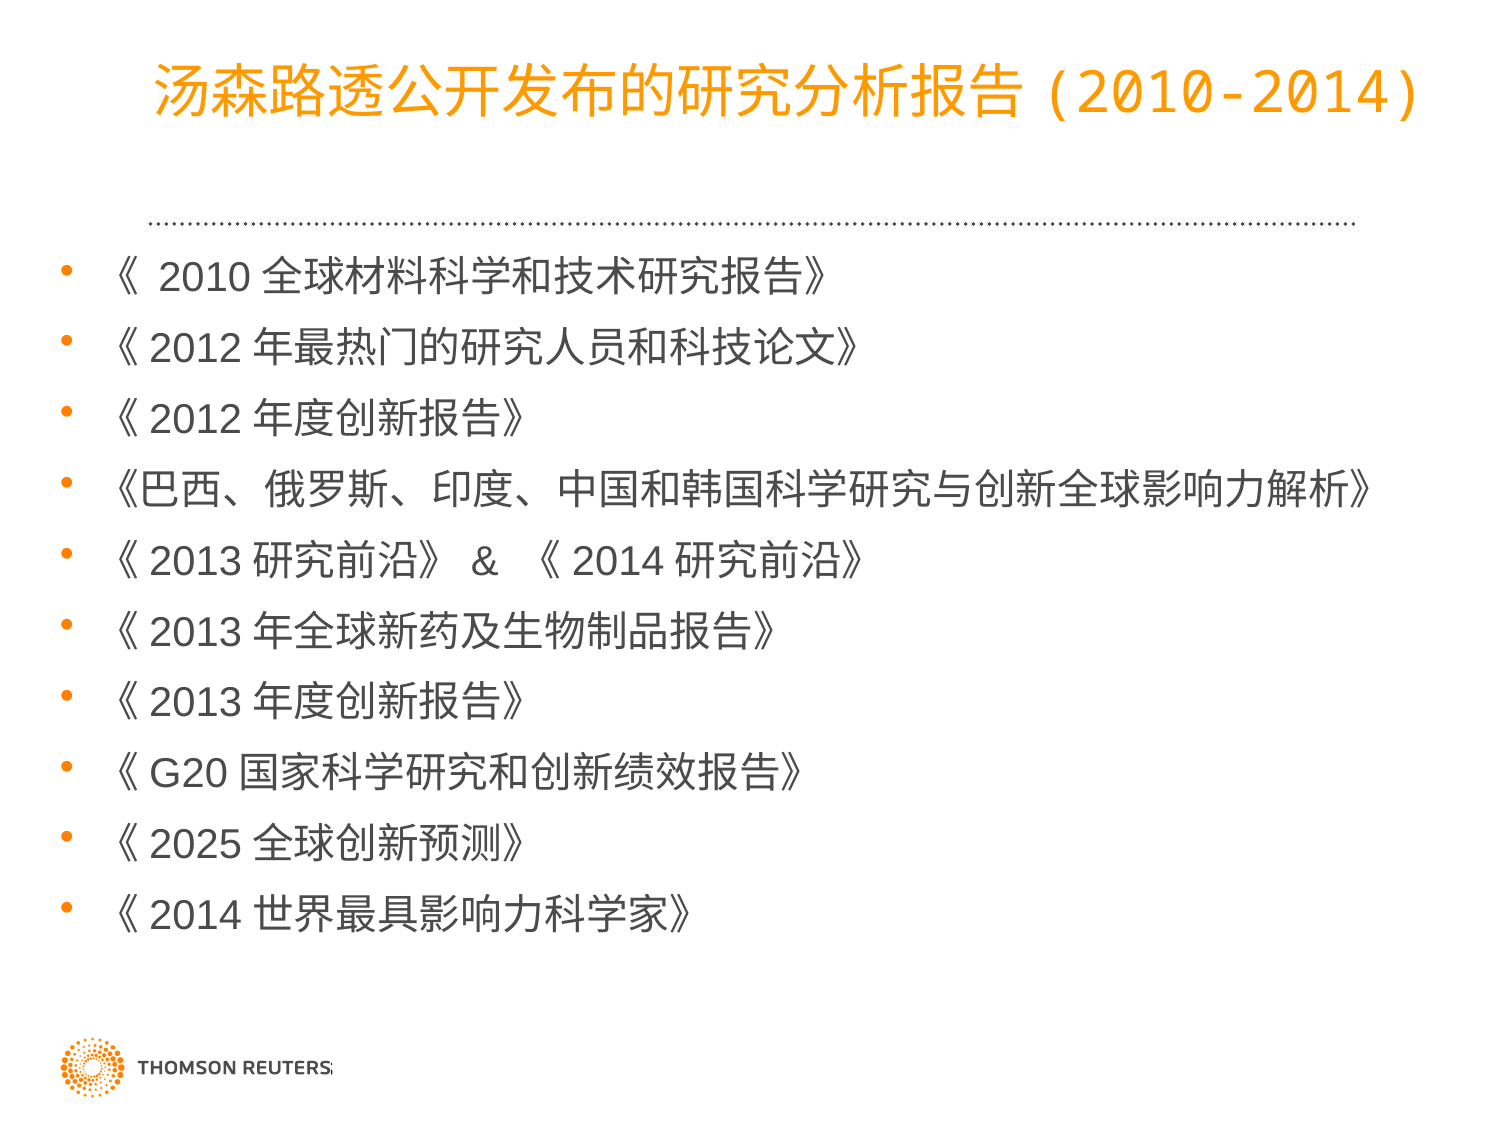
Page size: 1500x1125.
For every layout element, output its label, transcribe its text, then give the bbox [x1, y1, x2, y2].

list 《 2010全球材料科学和技术研究报告》 《2012年最热门的研究人员和科技论文》 《2012年度创新报告》 《巴西、俄罗斯、印度、中国和韩国科学研究与创新全球影响力解析》 《2013研究前沿》& 《2014研究前沿》 《2013年全球新药及生物制品报告》 《2013年度创新报告》 《G20国家科学研究和创新绩效报告》 《2025全球创新预测》 《2014世界最具影响力科学家》 [59, 249, 1434, 1067]
title 汤森路透公开发布的研究分析报告(2010-2014) [152, 70, 1436, 196]
picture [60, 1067, 333, 1125]
